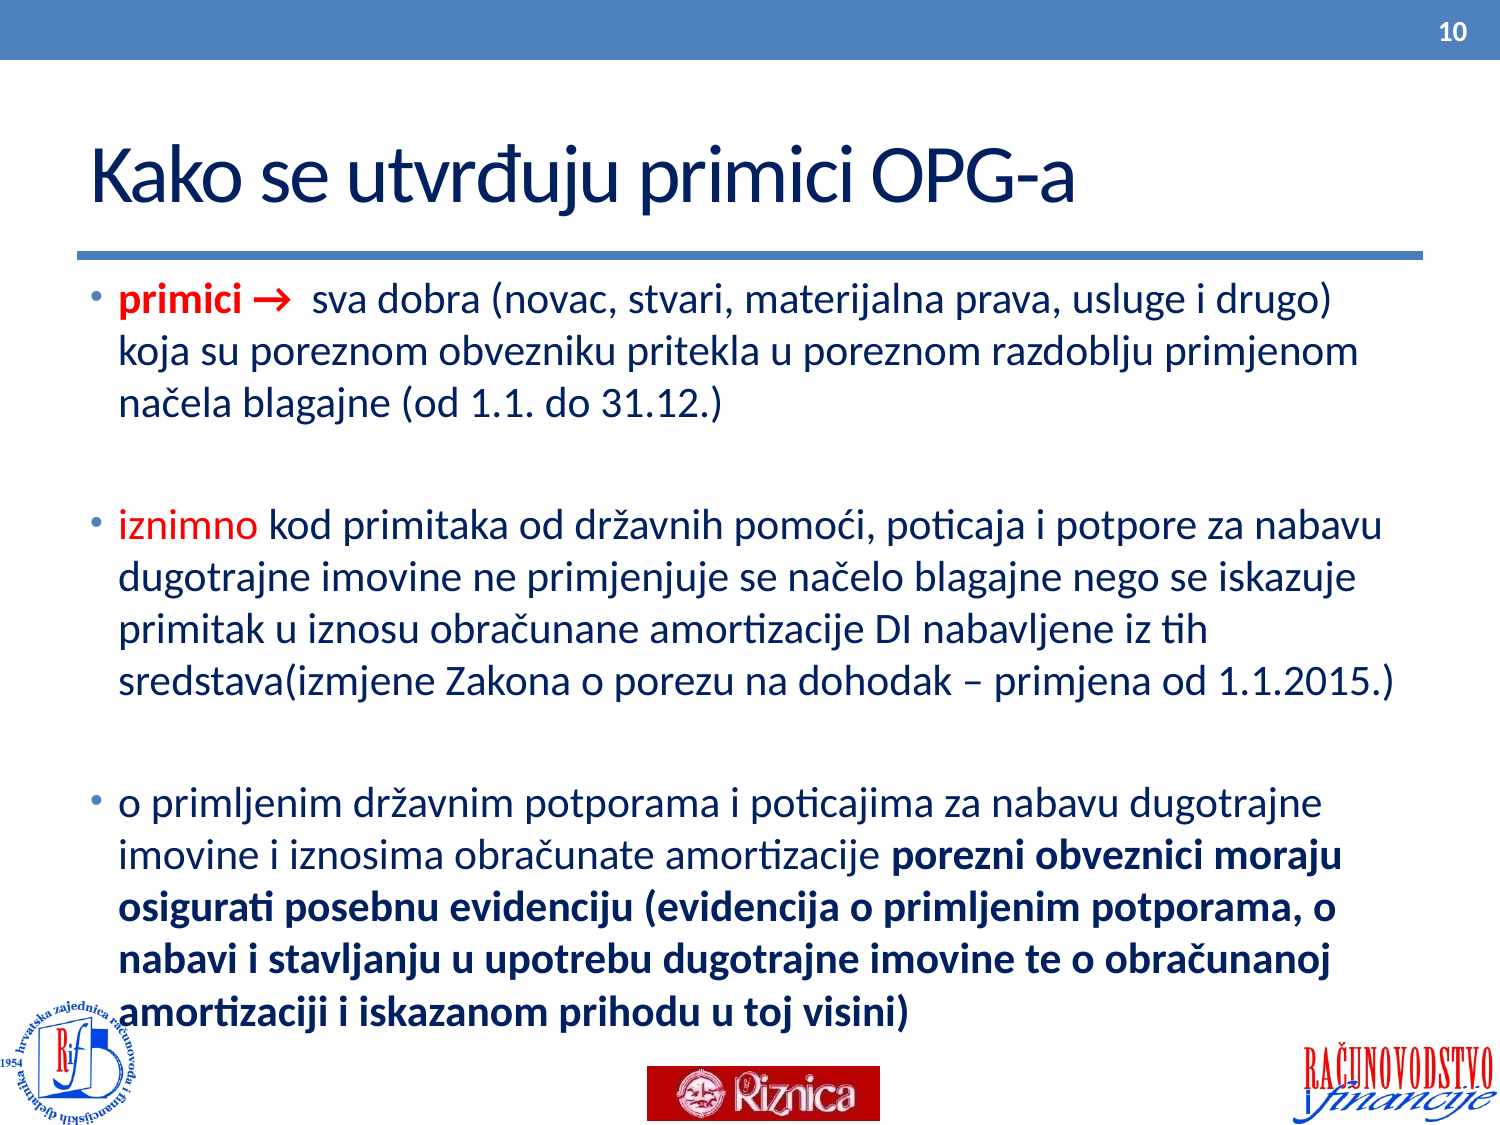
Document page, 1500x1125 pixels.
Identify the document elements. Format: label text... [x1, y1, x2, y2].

picture [647, 1066, 880, 1121]
slide_number 10 [1364, 3, 1483, 57]
title Kako se utvrđuju primici OPG-a [75, 87, 1425, 250]
list primici → sva dobra (novac, stvari, materijalna prava, usluge i drugo) koja su poreznom obvezniku pritekla u poreznom razdoblju primjenom načela blagajne (od 1.1. do 31.12.) iznimno kod primitaka od državnih pomoći, poticaja i potpore za nabavu dugotrajne imovine ne primjenjuje se načelo blagajne nego se iskazuje primitak u iznosu obračunane amortizacije DI nabavljene iz tih sredstava(izmjene Zakona o porezu na dohodak – primjena od 1.1.2015.) o primljenim državnim potporama i poticajima za nabavu dugotrajne imovine i iznosima obračunate amortizacije porezni obveznici moraju osigurati posebnu evidenciju (evidencija o primljenim potporama, o nabavi i stavljanju u upotrebu dugotrajne imovine te o obračunanoj amortizaciji i iskazanom prihodu u toj visini) [75, 262, 1425, 1063]
picture [0, 1001, 136, 1125]
picture [1293, 1042, 1497, 1124]
